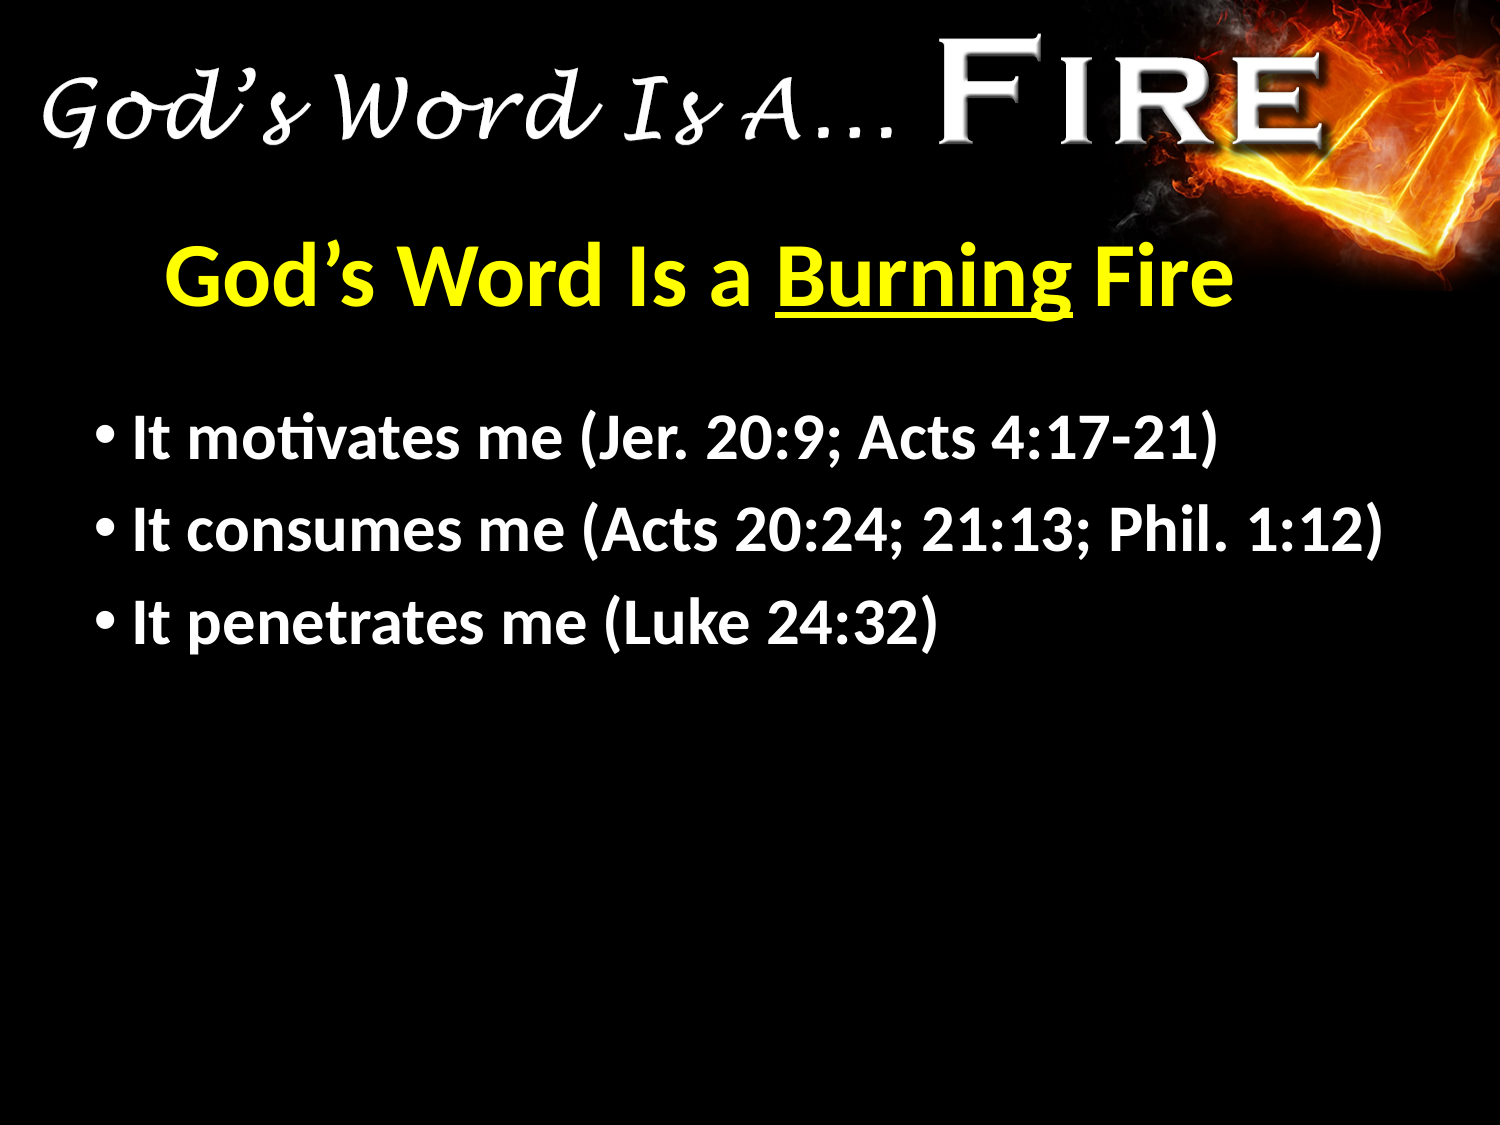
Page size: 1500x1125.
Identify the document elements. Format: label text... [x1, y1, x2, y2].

title God’s Word Is a Burning Fire [38, 207, 1363, 347]
list It motivates me (Jer. 20:9; Acts 4:17-21) It consumes me (Acts 20:24; 21:13; Phil. 1:12) It penetrates me (Luke 24:32) [78, 394, 1417, 1125]
picture [0, 0, 1500, 1125]
